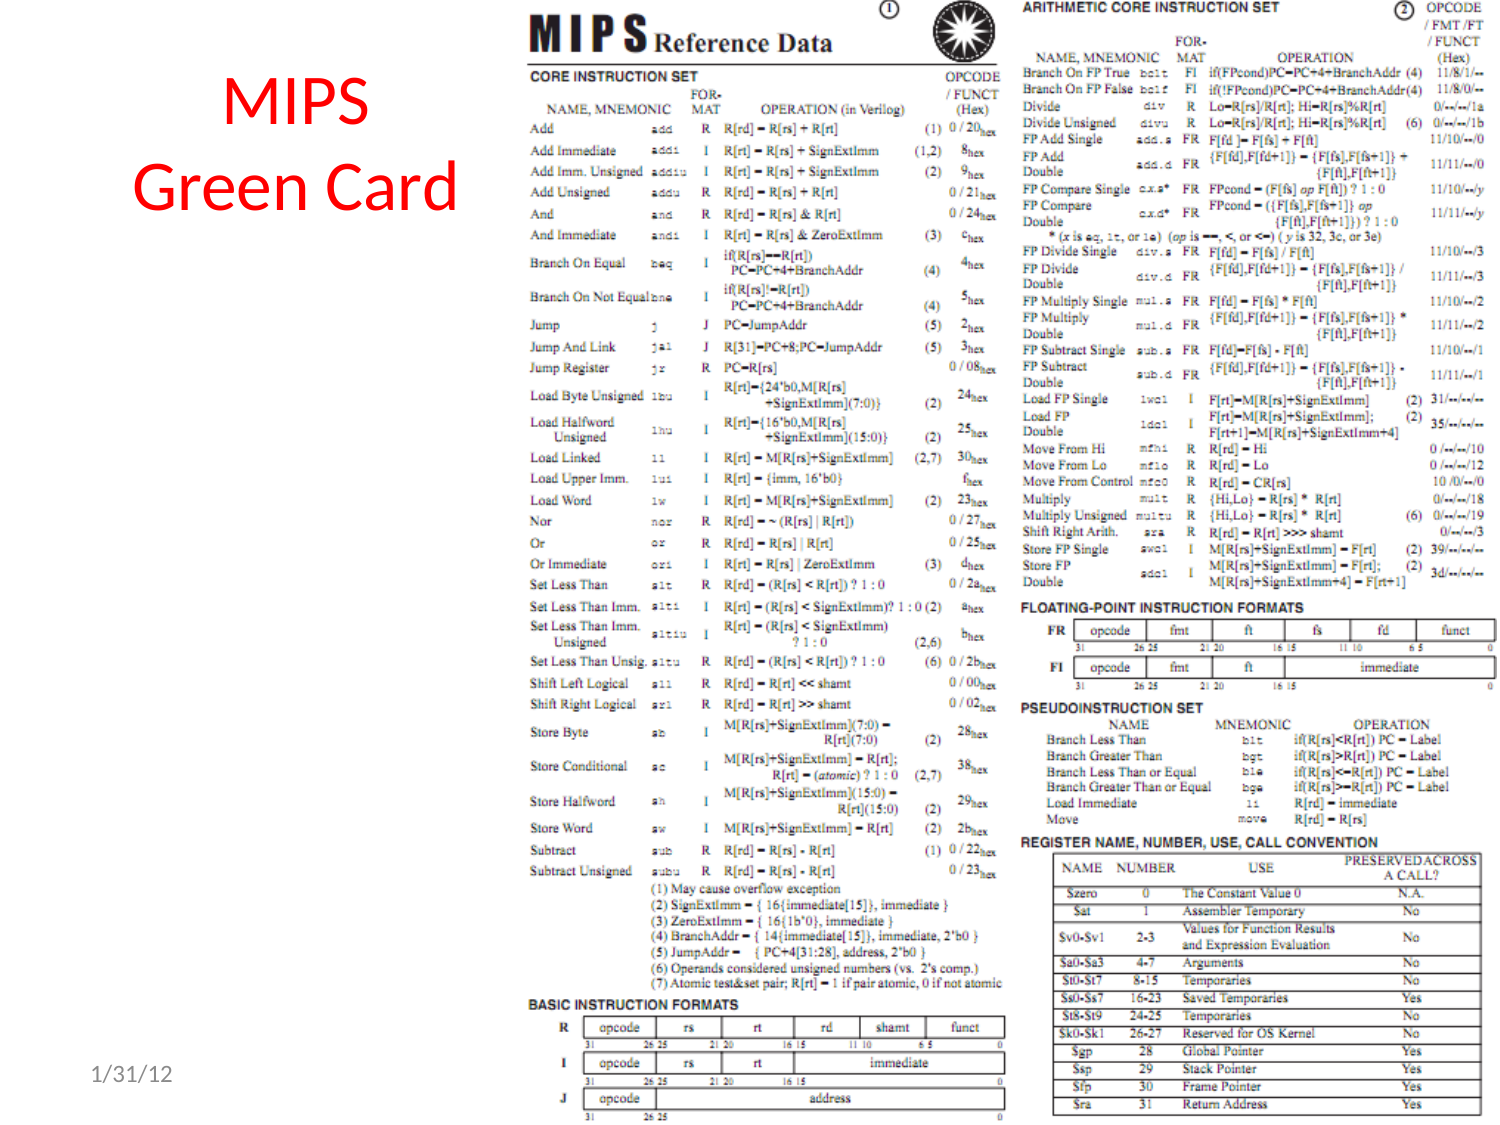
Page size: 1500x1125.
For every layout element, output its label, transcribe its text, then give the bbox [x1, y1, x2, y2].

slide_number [75, 1042, 425, 1103]
title MIPS Green Card [0, 45, 514, 233]
picture [519, 0, 1497, 1125]
